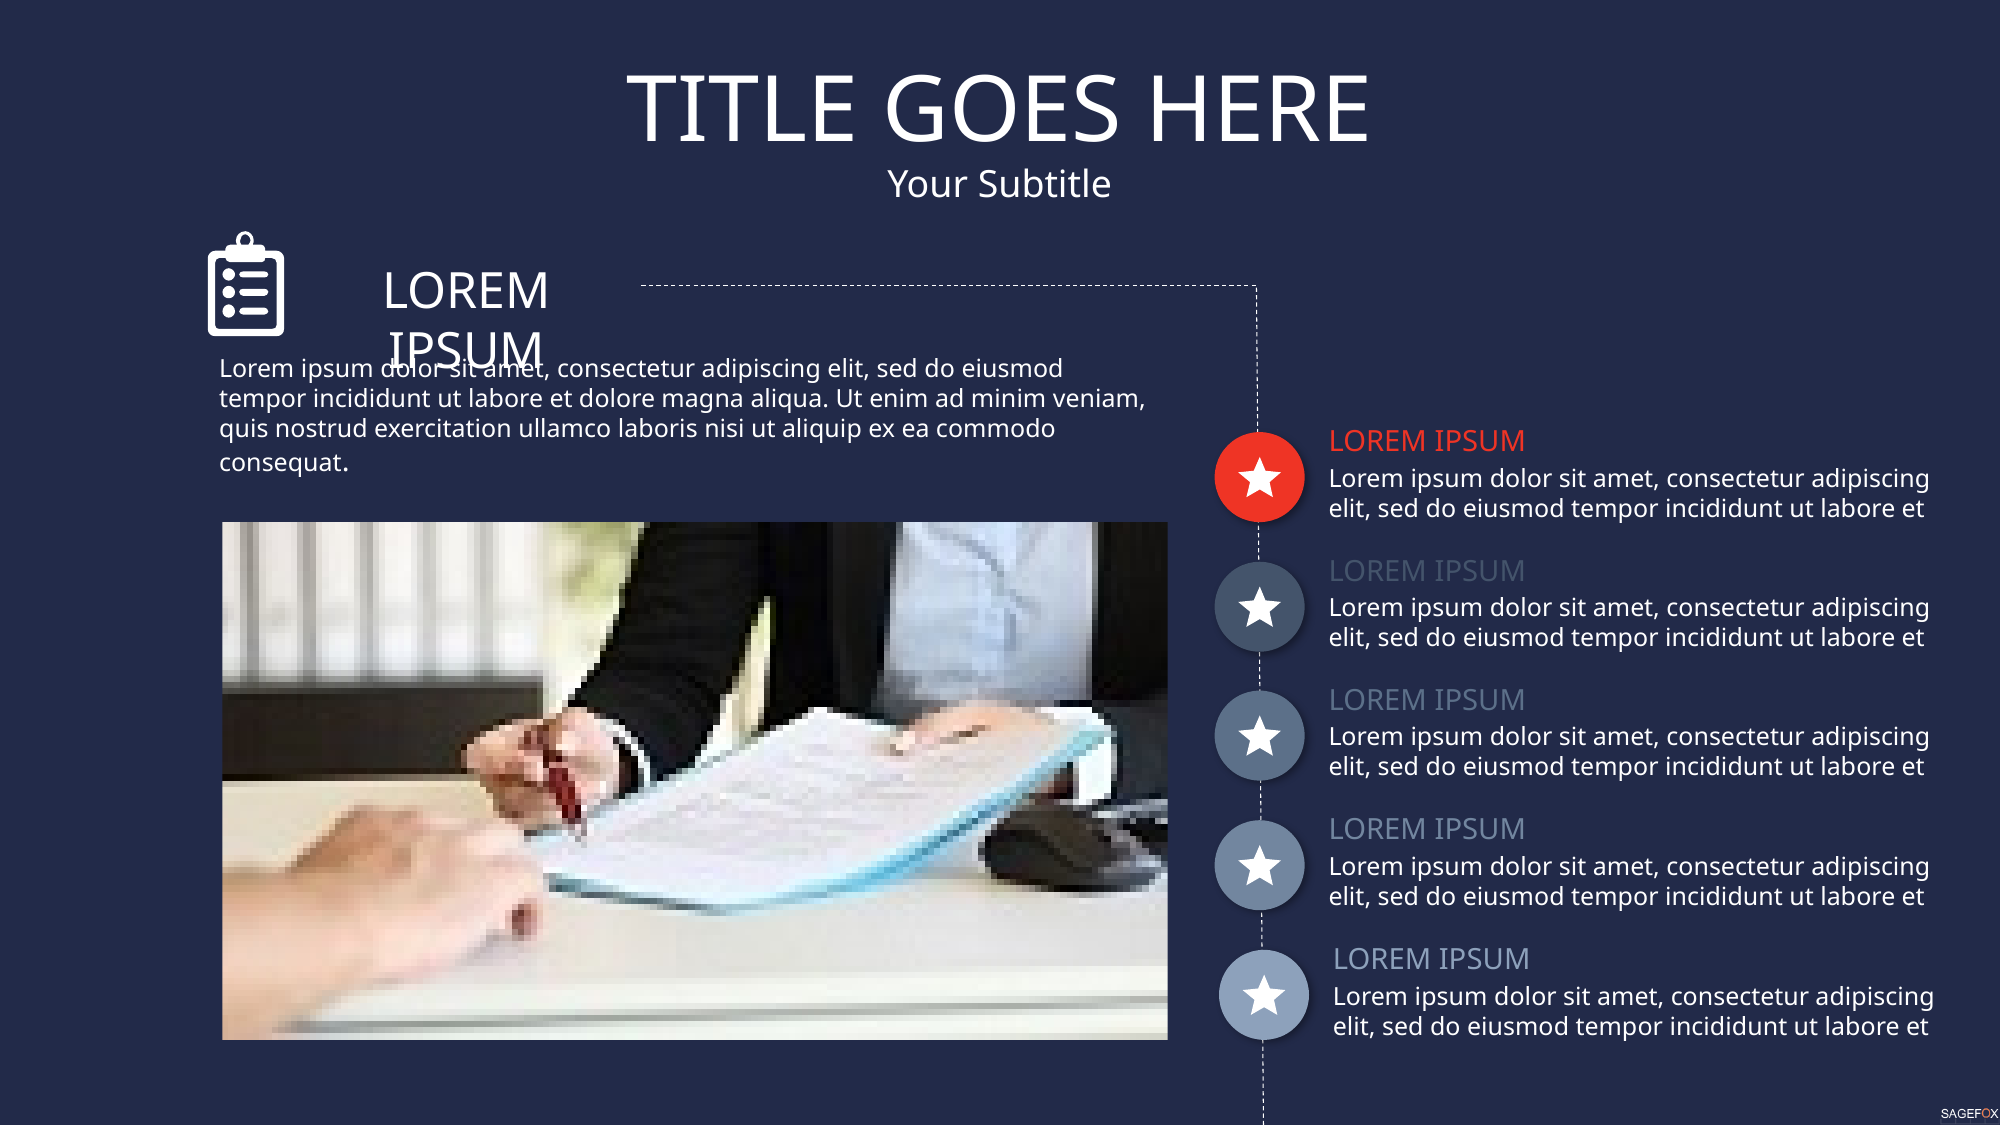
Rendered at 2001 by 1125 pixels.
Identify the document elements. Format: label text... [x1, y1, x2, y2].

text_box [1214, 690, 1305, 781]
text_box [1256, 523, 1264, 561]
text_box LOREM IPSUM Lorem ipsum dolor sit amet, consectetur adipiscing elit, sed do eiusmod tempor incididunt ut labore et [1318, 546, 1953, 657]
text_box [1256, 652, 1264, 690]
text_box TITLE GOES HERE Your Subtitle [548, 42, 1452, 212]
text_box LOREM IPSUM Lorem ipsum dolor sit amet, consectetur adipiscing elit, sed do eiusmod tempor incididunt ut labore et [1318, 417, 1953, 528]
text_box [221, 521, 1169, 1041]
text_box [1256, 287, 1264, 432]
text_box LOREM IPSUM Lorem ipsum dolor sit amet, consectetur adipiscing elit, sed do eiusmod tempor incididunt ut labore et [1318, 675, 1953, 786]
text_box LOREM IPSUM Lorem ipsum dolor sit amet, consectetur adipiscing elit, sed do eiusmod tempor incididunt ut labore et [1322, 935, 1958, 1045]
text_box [1256, 1040, 1264, 1125]
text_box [1218, 949, 1309, 1040]
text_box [207, 231, 285, 337]
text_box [1256, 911, 1264, 949]
text_box LOREM IPSUM [292, 250, 642, 344]
text_box LOREM IPSUM Lorem ipsum dolor sit amet, consectetur adipiscing elit, sed do eiusmod tempor incididunt ut labore et [1318, 805, 1953, 916]
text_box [1214, 432, 1305, 523]
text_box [1214, 820, 1305, 911]
text_box Lorem ipsum dolor sit amet, consectetur adipiscing elit, sed do eiusmod tempor incididunt ut labore et dolore magna aliqua. Ut enim ad minim veniam, quis nostrud exercitation ullamco laboris nisi ut aliquip ex ea commodo consequat. [204, 344, 1168, 485]
picture [1939, 1108, 2000, 1125]
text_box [1214, 561, 1305, 652]
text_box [1256, 781, 1264, 820]
